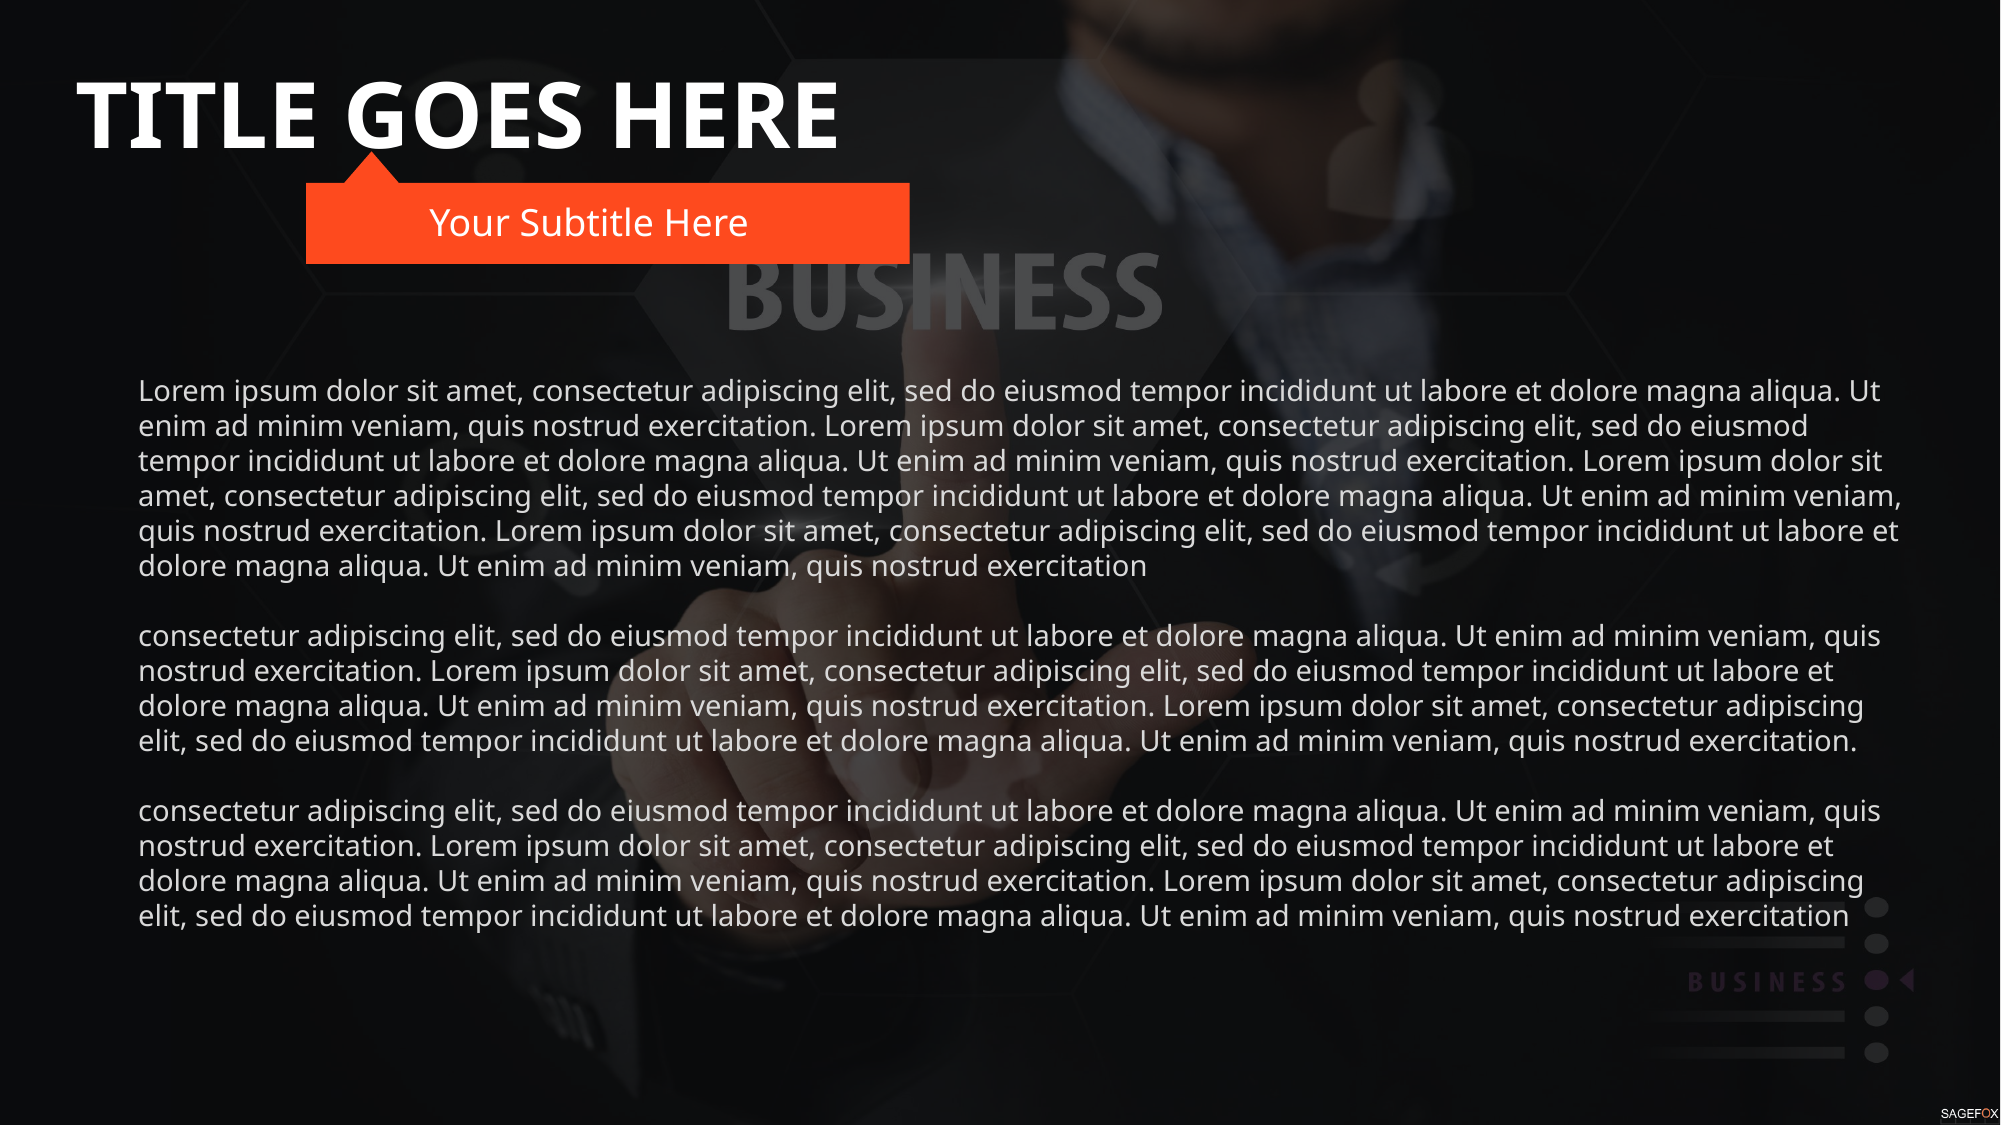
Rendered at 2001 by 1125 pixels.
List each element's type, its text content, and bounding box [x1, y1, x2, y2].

text_box TITLE GOES HERE [60, 49, 965, 175]
text_box Lorem ipsum dolor sit amet, consectetur adipiscing elit, sed do eiusmod tempor incididunt ut labore et dolore magna aliqua. Ut enim ad minim veniam, quis nostrud exercitation. Lorem ipsum dolor sit amet, consectetur adipiscing elit, sed do eiusmod tempor incididunt ut labore et dolore magna aliqua. Ut enim ad minim veniam, quis nostrud exercitation. Lorem ipsum dolor sit amet, consectetur adipiscing elit, sed do eiusmod tempor incididunt ut labore et dolore magna aliqua. Ut enim ad minim veniam, quis nostrud exercitation. Lorem ipsum dolor sit amet, consectetur adipiscing elit, sed do eiusmod tempor incididunt ut labore et dolore magna aliqua. Ut enim ad minim veniam, quis nostrud exercitation consectetur adipiscing elit, sed do eiusmod tempor incididunt ut labore et dolore magna aliqua. Ut enim ad minim veniam, quis nostrud exercitation. Lorem ipsum dolor sit amet, consectetur adipiscing elit, sed do eiusmod tempor incididunt ut labore et dolore magna aliqua. Ut enim ad minim veniam, quis nostrud exercitation. Lorem ipsum dolor sit amet, consectetur adipiscing elit, sed do eiusmod tempor incididunt ut labore et dolore magna aliqua. Ut enim ad minim veniam, quis nostrud exercitation. consectetur adipiscing elit, sed do eiusmod tempor incididunt ut labore et dolore magna aliqua. Ut enim ad minim veniam, quis nostrud exercitation. Lorem ipsum dolor sit amet, consectetur adipiscing elit, sed do eiusmod tempor incididunt ut labore et dolore magna aliqua. Ut enim ad minim veniam, quis nostrud exercitation. Lorem ipsum dolor sit amet, consectetur adipiscing elit, sed do eiusmod tempor incididunt ut labore et dolore magna aliqua. Ut enim ad minim veniam, quis nostrud exercitation [123, 365, 1930, 940]
picture [1940, 0, 2001, 1125]
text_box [306, 151, 910, 264]
